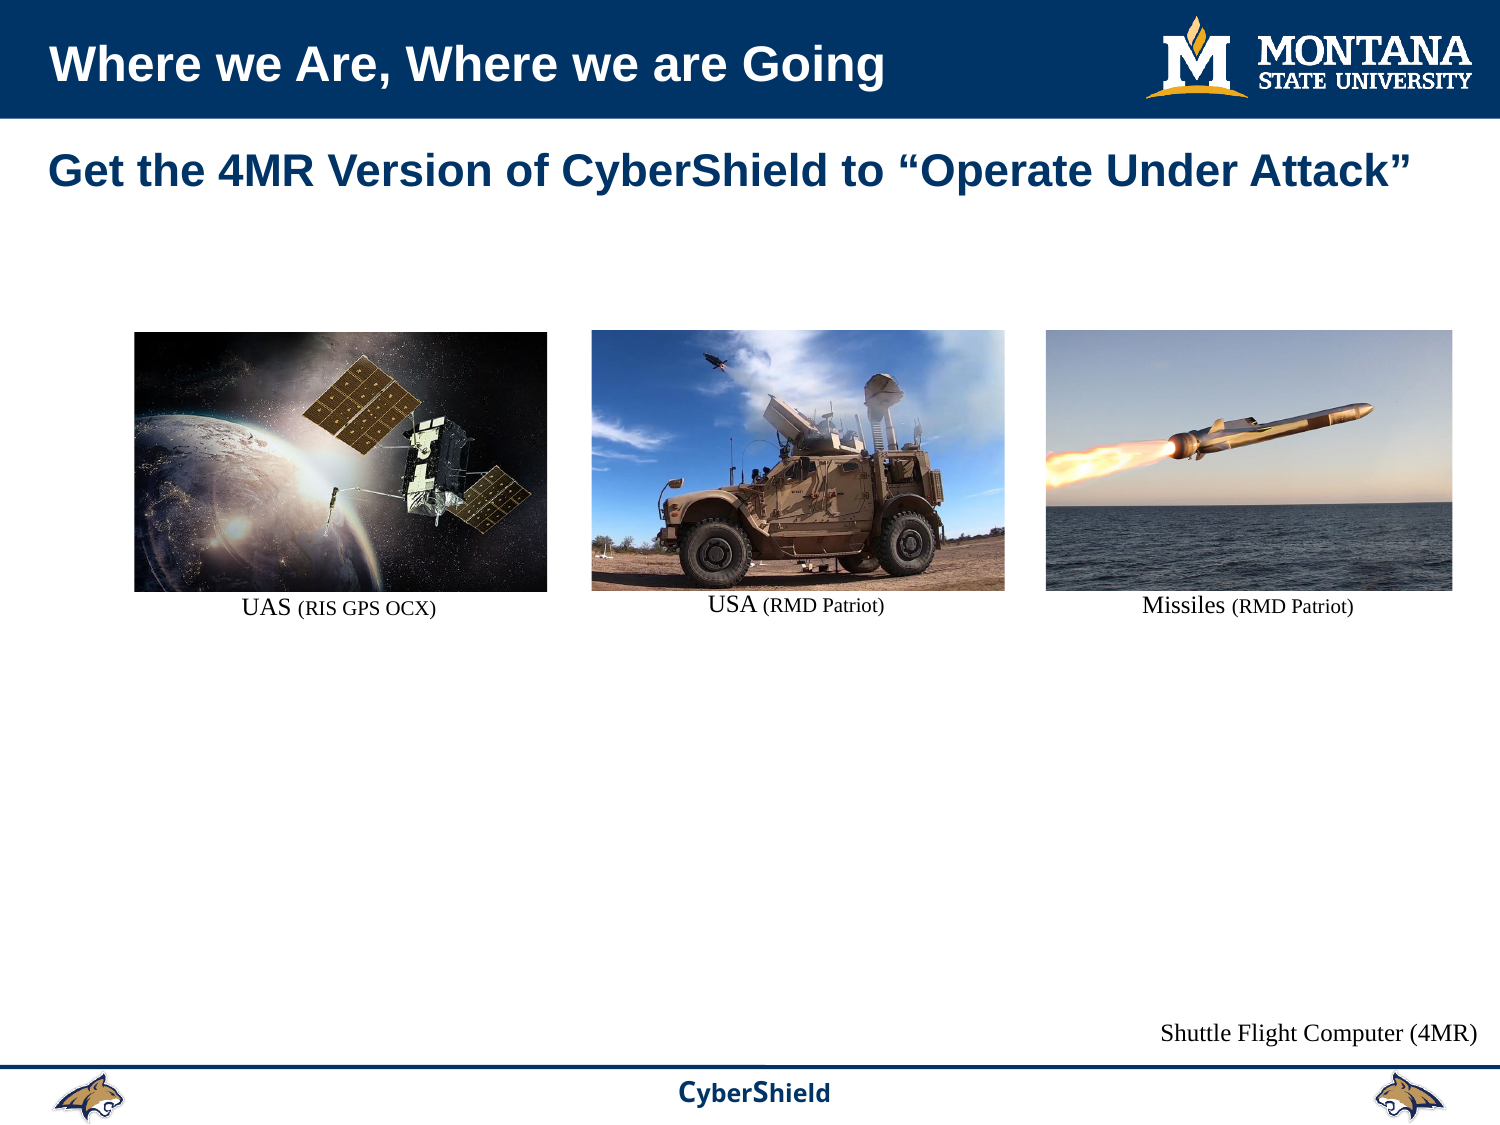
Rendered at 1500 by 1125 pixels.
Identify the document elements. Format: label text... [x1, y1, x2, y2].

title Where we Are, Where we are Going [33, 29, 1132, 94]
text_box UAS (RIS GPS OCX) [139, 599, 539, 624]
text_box Missiles (RMD Patriot) [1045, 598, 1451, 618]
picture [1120, 9, 1482, 122]
list Get the 4MR Version of CyberShield to “Operate Under Attack” [24, 132, 1485, 1053]
picture [591, 330, 1005, 591]
picture [134, 331, 548, 592]
picture [1045, 330, 1453, 591]
text_box USA (RMD Patriot) [589, 597, 1003, 617]
text_box Shuttle Flight Computer (4MR) [1154, 1016, 1485, 1095]
picture [1373, 1095, 1452, 1125]
picture [46, 1067, 125, 1125]
